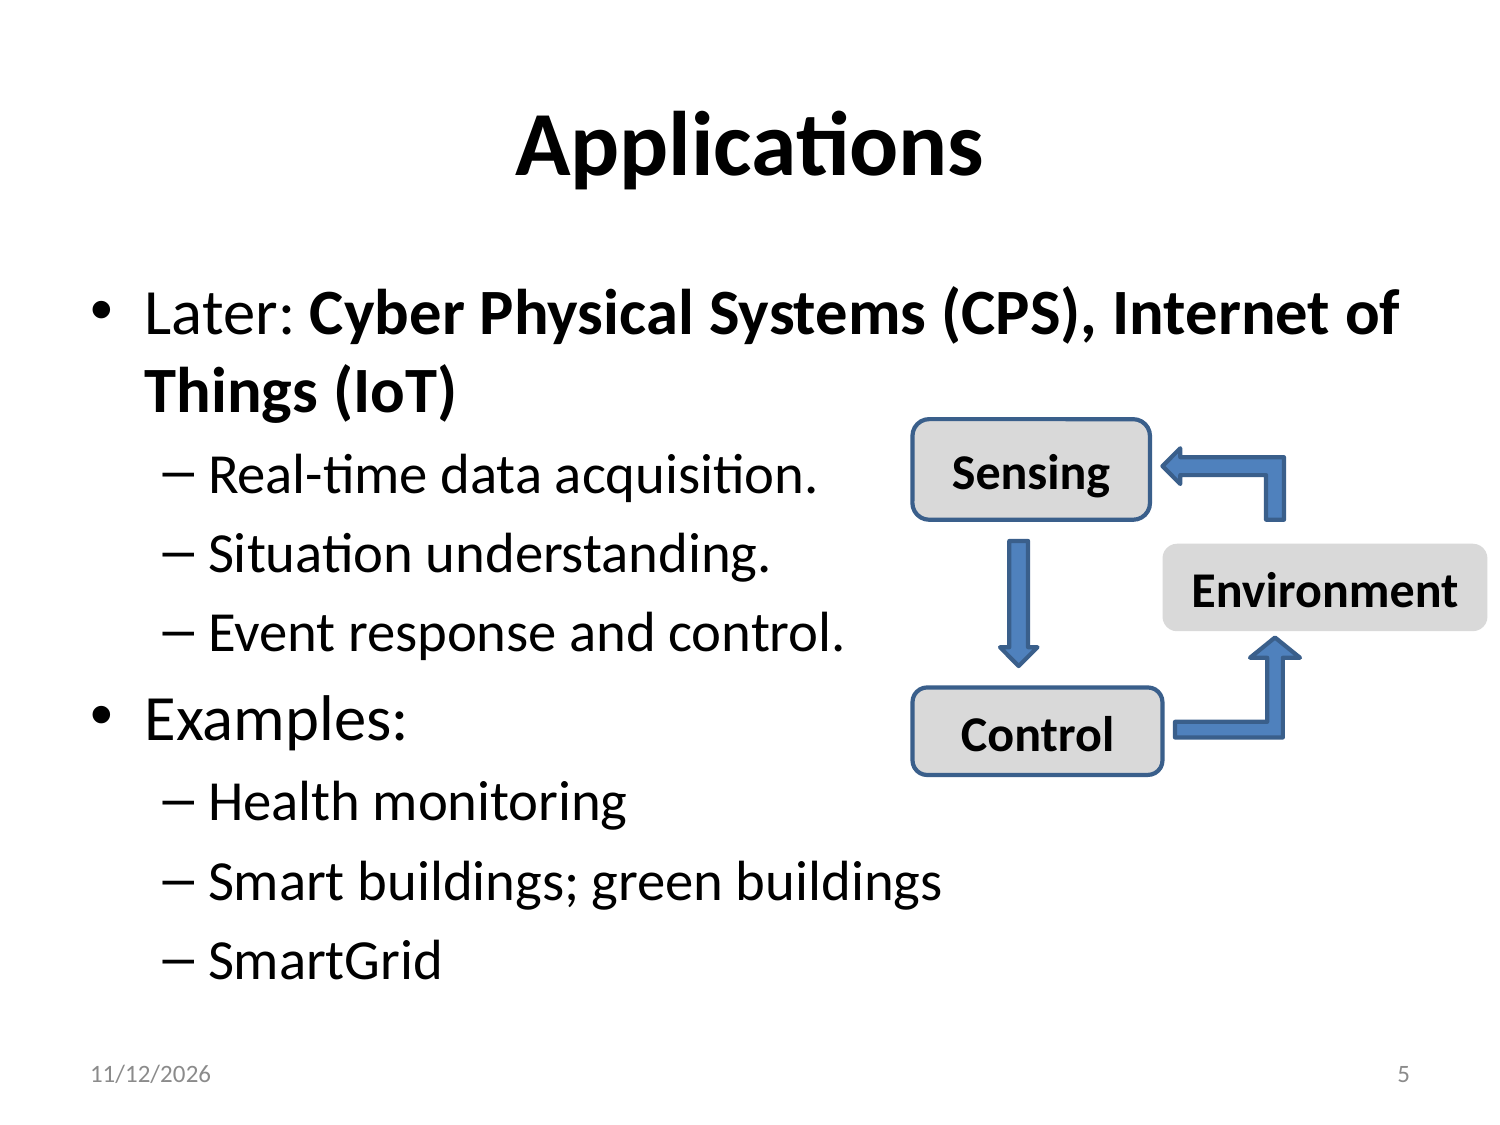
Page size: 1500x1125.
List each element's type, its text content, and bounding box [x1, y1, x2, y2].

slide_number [75, 1042, 425, 1103]
slide_number 5 [1074, 1042, 1425, 1103]
list Later: Cyber Physical Systems (CPS), Internet of Things (IoT) Real-time data acquisition. Situation understanding. Event response and control. Examples: Health monitoring Smart buildings; green buildings SmartGrid [75, 262, 1425, 1005]
title Applications [75, 45, 1425, 233]
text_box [912, 418, 1488, 776]
